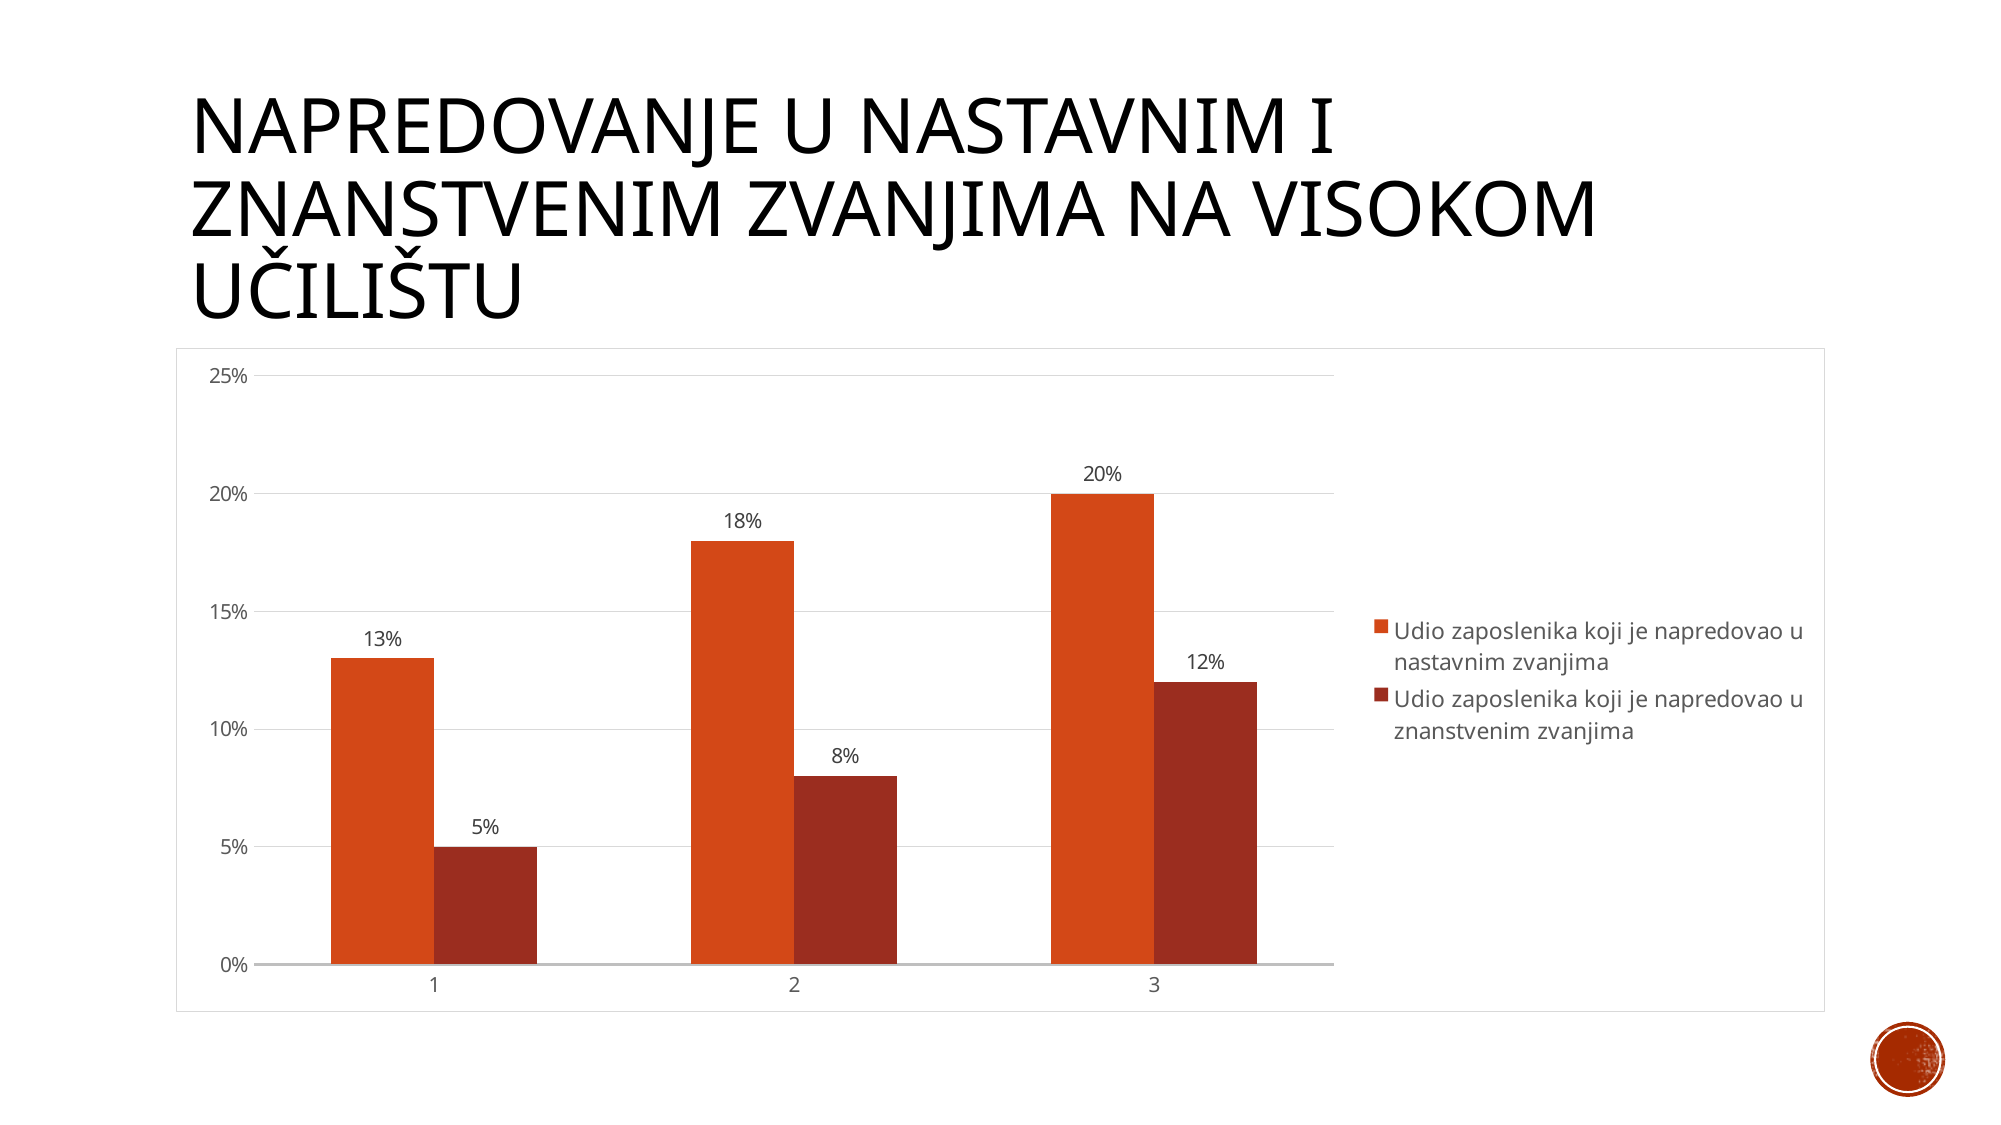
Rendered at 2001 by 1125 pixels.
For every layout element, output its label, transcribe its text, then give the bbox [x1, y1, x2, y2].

title Napredovanje u nastavnim i znanstvenim zvanjima na visokom učilištu [175, 79, 1826, 344]
chart [176, 352, 1826, 1011]
